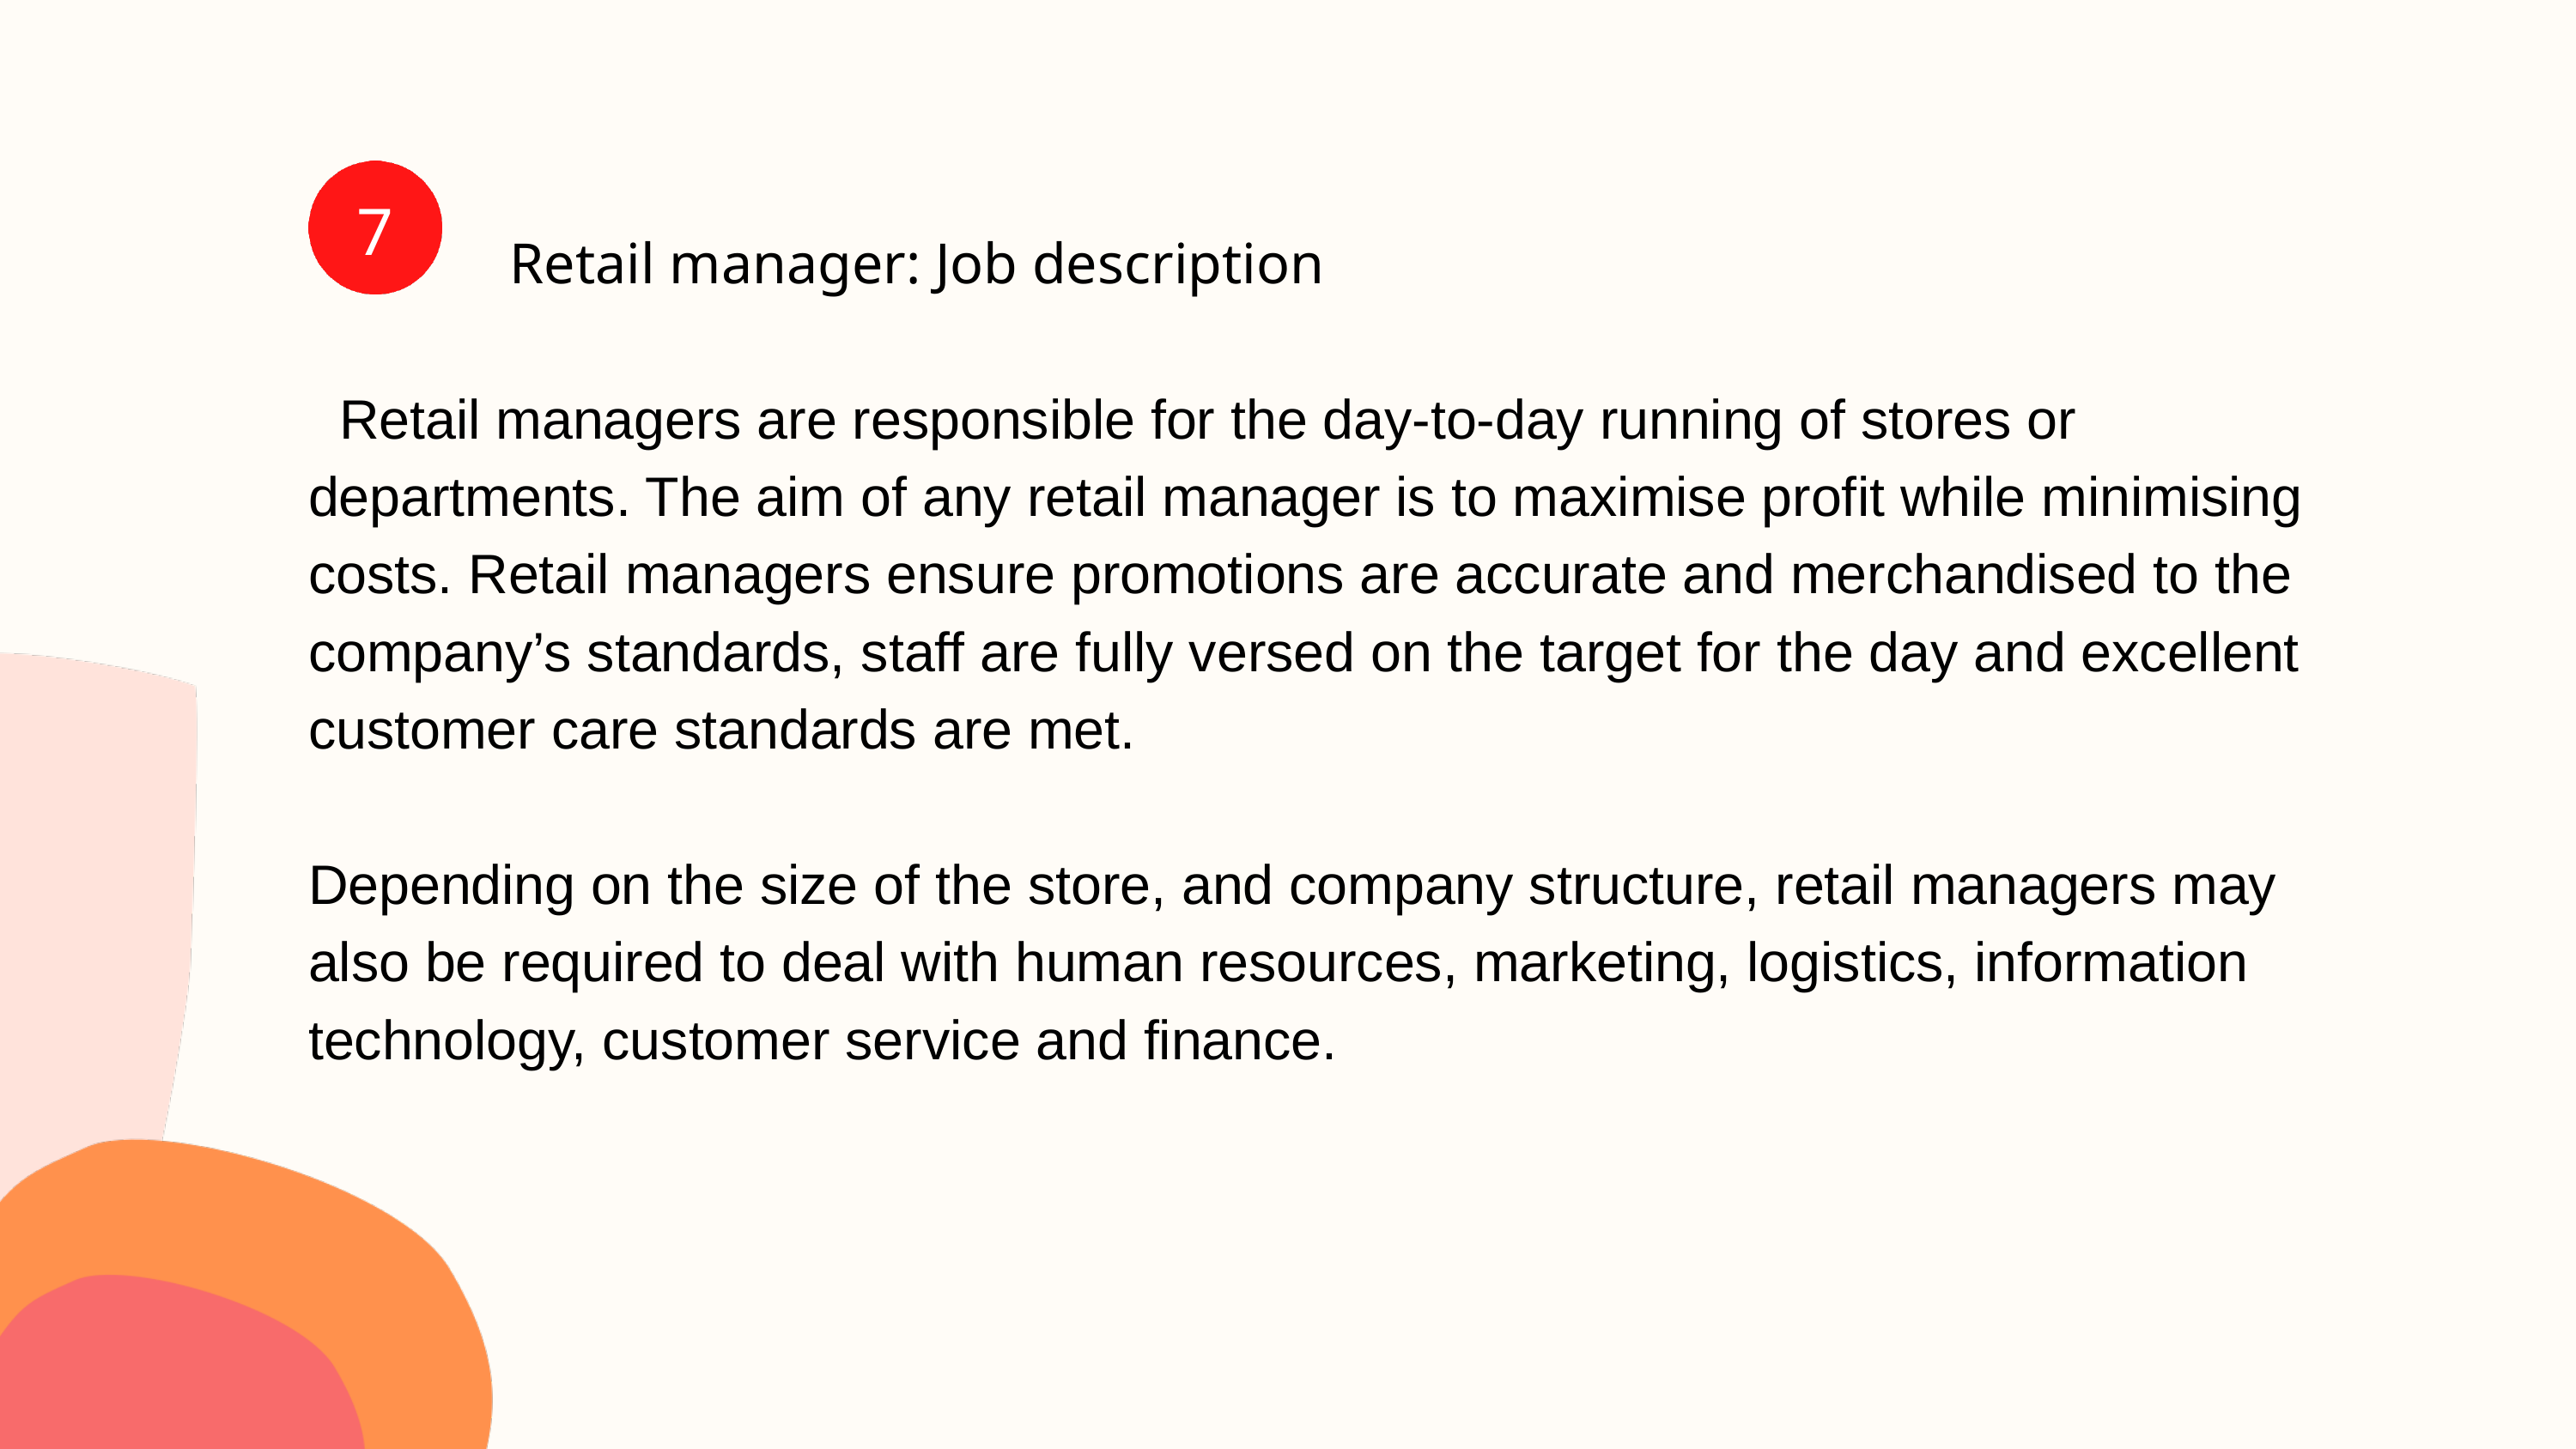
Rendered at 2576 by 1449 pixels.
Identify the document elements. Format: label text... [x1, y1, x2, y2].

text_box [307, 161, 442, 295]
picture [0, 652, 503, 1449]
text_box Retail manager: Job description Retail managers are responsible for the day-to-day running of stores or departments. The aim of any retail manager is to maximise profit while minimising costs. Retail managers ensure promotions are accurate and merchandised to the company’s standards, staff are fully versed on the target for the day and excellent customer care standards are met. Depending on the size of the store, and company structure, retail managers may also be required to deal with human resources, marketing, logistics, information technology, customer service and finance. [308, 216, 2366, 1227]
